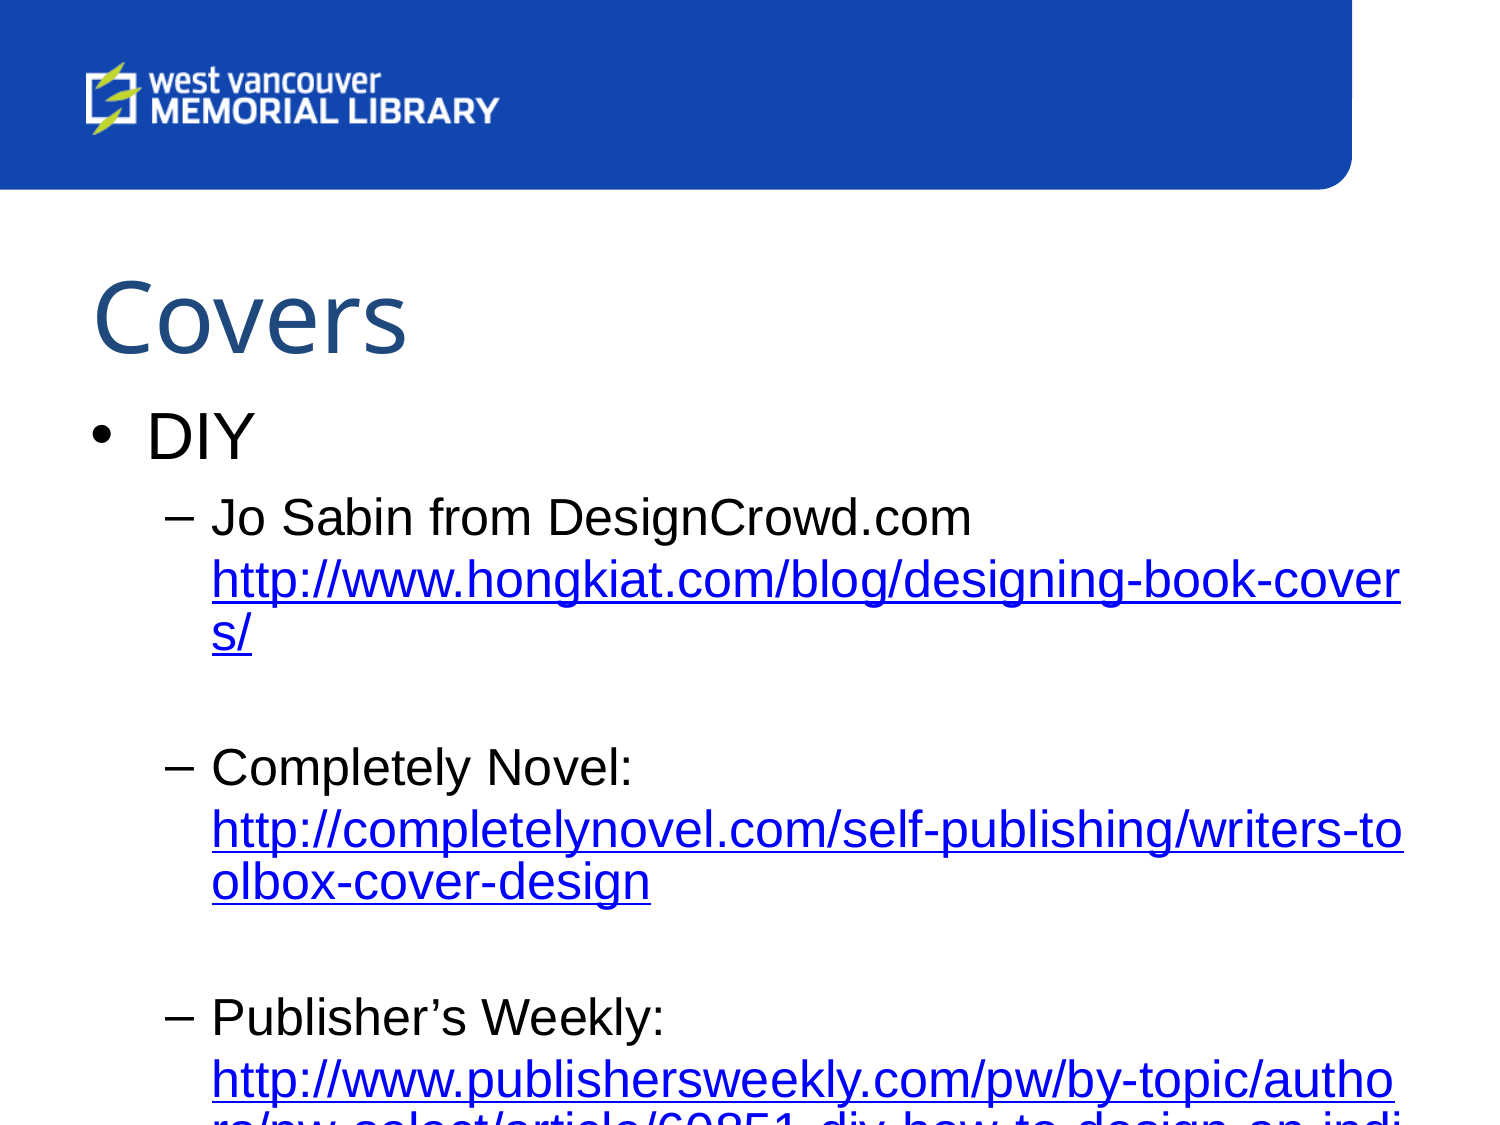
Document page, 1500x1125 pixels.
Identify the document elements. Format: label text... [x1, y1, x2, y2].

title Covers [76, 219, 1428, 408]
list DIY Jo Sabin from DesignCrowd.com http://www.hongkiat.com/blog/designing-book-covers/ Completely Novel: http://completelynovel.com/self-publishing/writers-toolbox-cover-design Publisher’s Weekly: http://www.publishersweekly.com/pw/by-topic/authors/pw-select/article/60851-diy-how-to-design-an-indie-book-cover.html [74, 385, 1426, 1125]
picture [86, 62, 500, 135]
